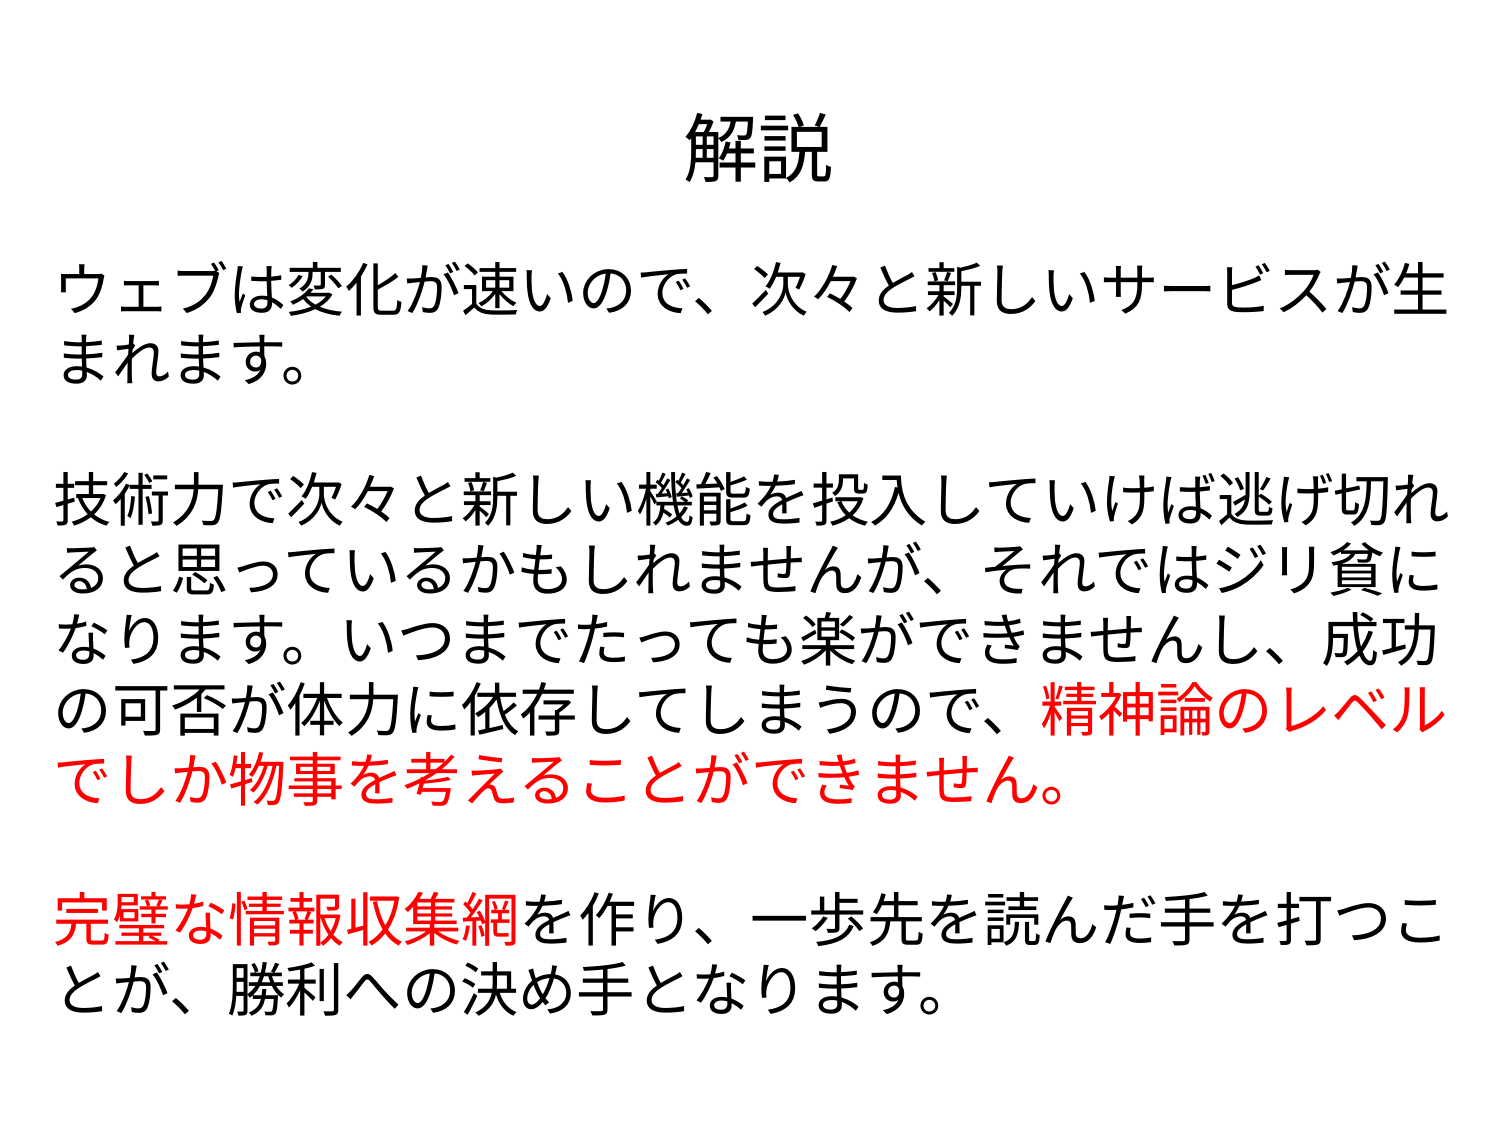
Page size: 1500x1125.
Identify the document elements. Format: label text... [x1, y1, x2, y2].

text_box 解説 [668, 93, 849, 199]
text_box ウェブは変化が速いので、次々と新しいサービスが生まれます。 技術力で次々と新しい機能を投入していけば逃げ切れると思っているかもしれませんが、それではジリ貧になります。いつまでたっても楽ができませんし、成功の可否が体力に依存してしまうので、精神論のレベルでしか物事を考えることができません。 完璧な情報収集網を作り、一歩先を読んだ手を打つことが、勝利への決め手となります。 [39, 246, 1500, 1031]
